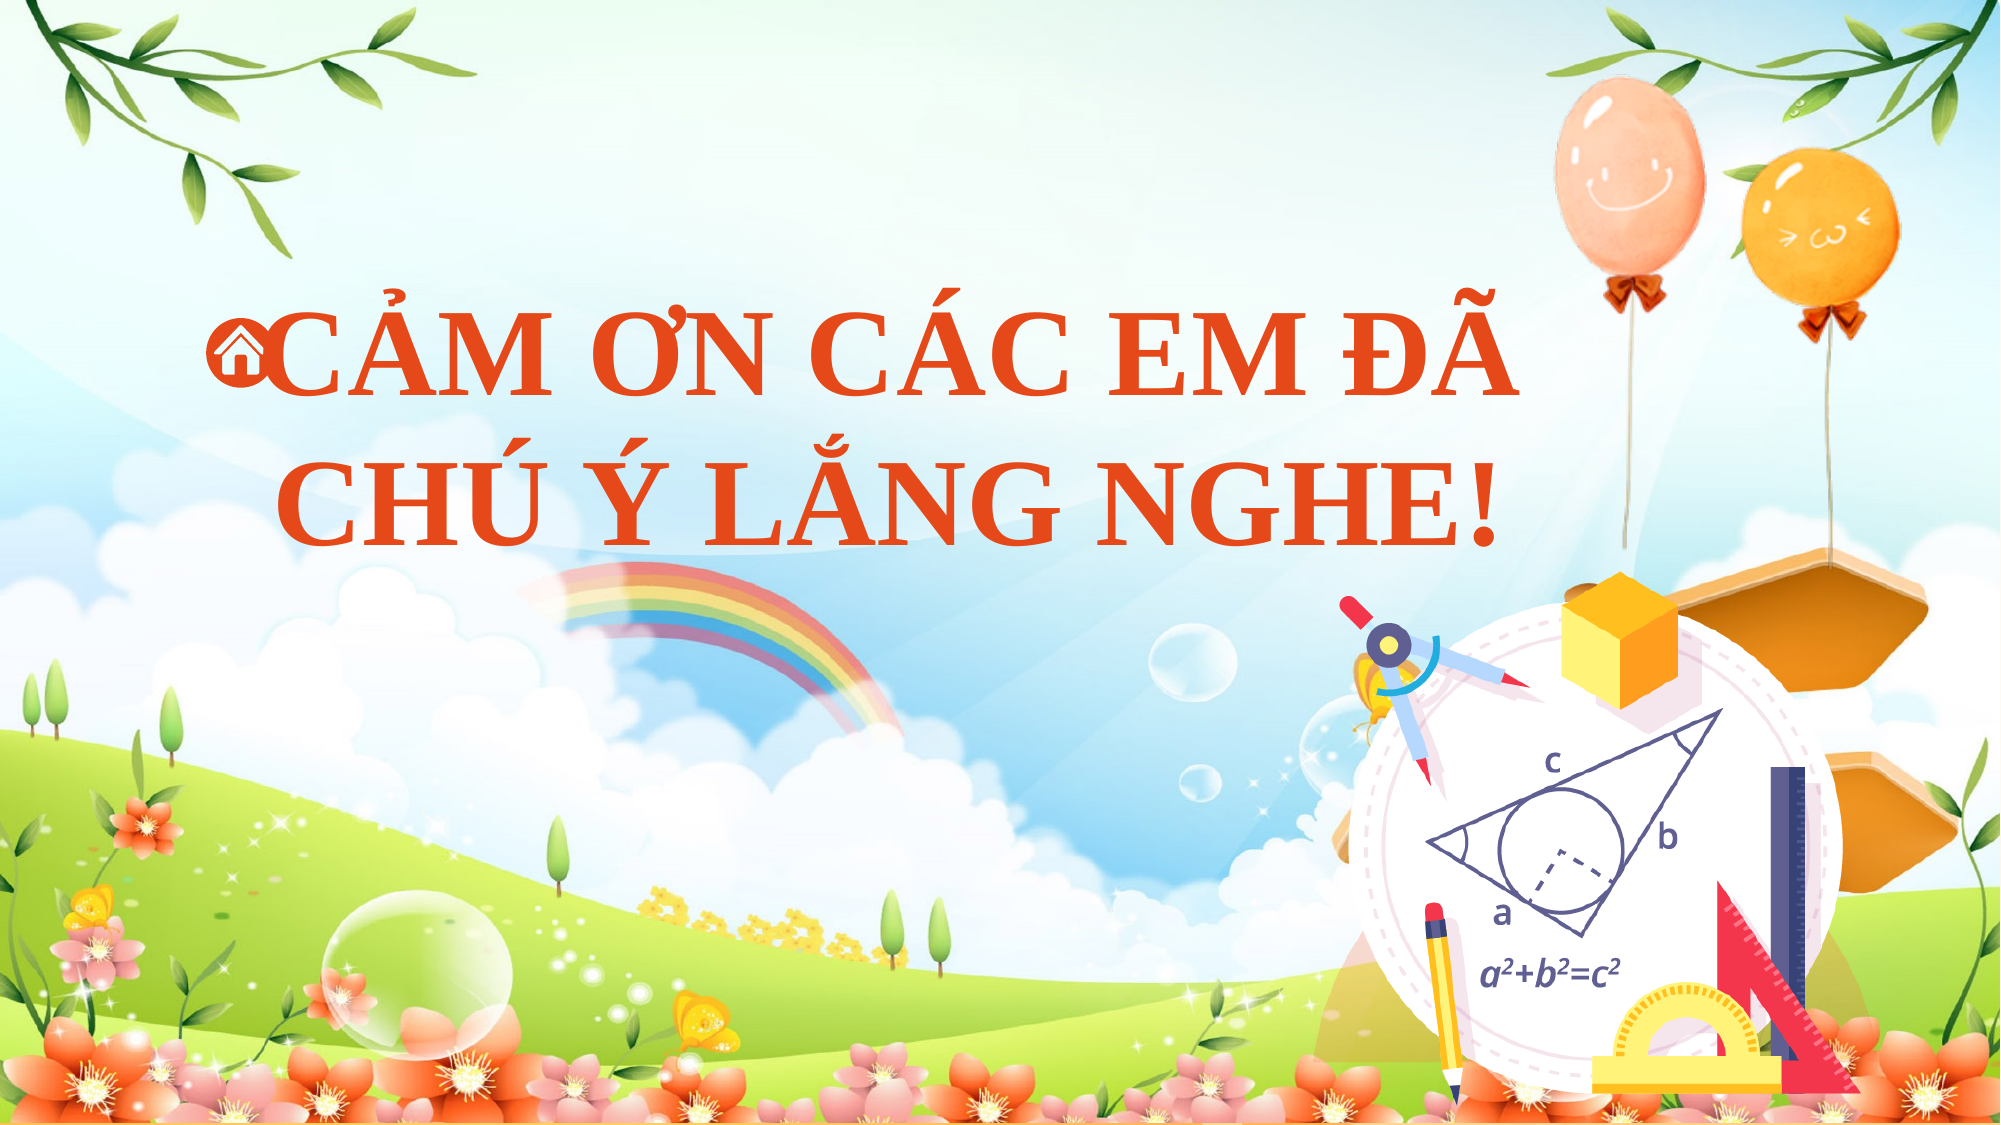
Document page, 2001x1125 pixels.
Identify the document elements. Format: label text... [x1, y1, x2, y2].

text_box CẢM ƠN CÁC EM ĐÃ CHÚ Ý LẮNG NGHE! [114, 260, 1501, 581]
picture [0, 0, 2001, 1125]
